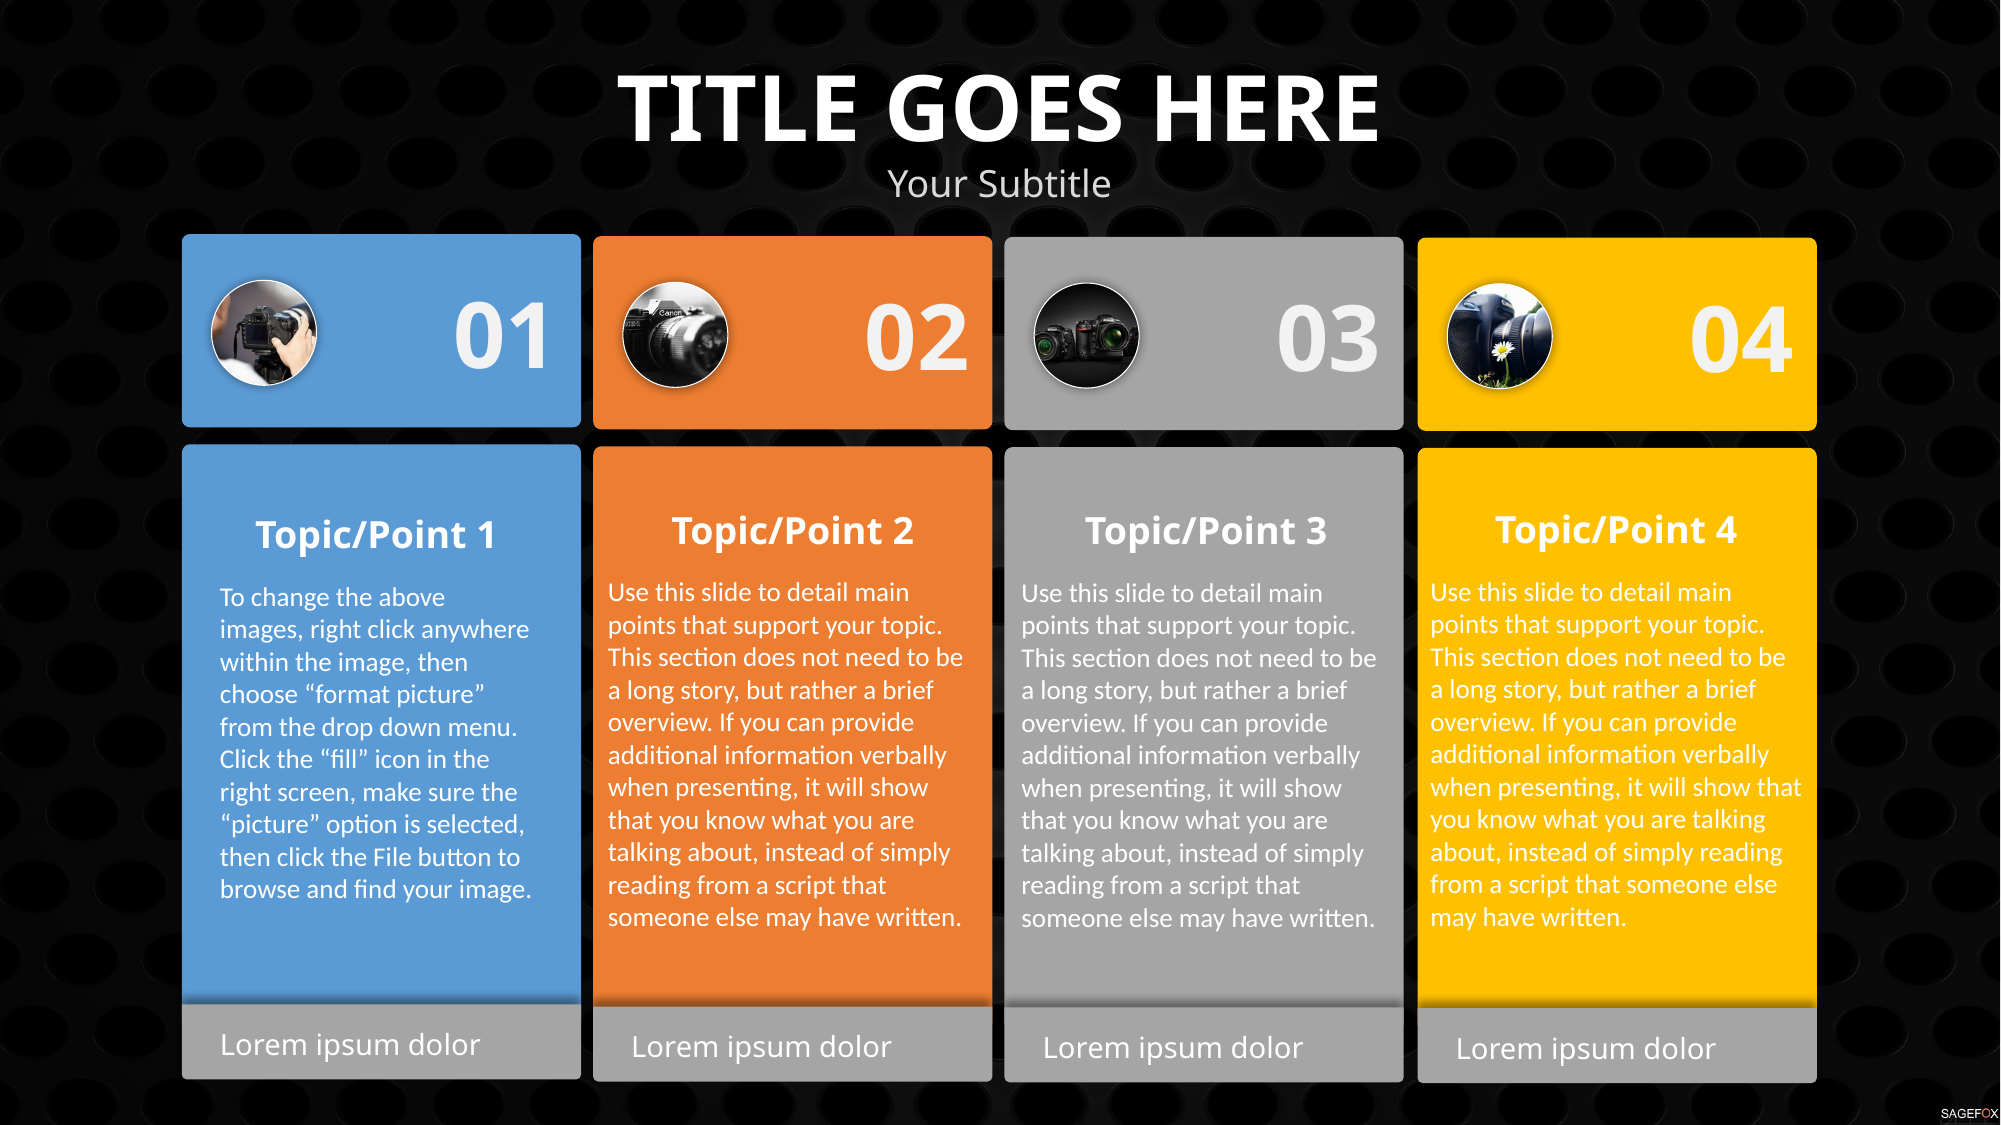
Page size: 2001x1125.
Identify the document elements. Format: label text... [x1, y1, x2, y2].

text_box Lorem ipsum dolor [1440, 1022, 1784, 1073]
text_box [621, 281, 729, 389]
text_box [1446, 282, 1554, 390]
text_box 01 [438, 269, 575, 395]
picture [0, 0, 2001, 1125]
text_box Topic/Point 4 Use this slide to detail main points that support your topic. This section does not need to be a long story, but rather a brief overview. If you can provide additional information verbally when presenting, it will show that you know what you are talking about, instead of simply reading from a script that someone else may have written. [1415, 498, 1817, 940]
text_box [1033, 282, 1141, 390]
text_box [1003, 235, 1405, 432]
text_box [592, 1005, 994, 1083]
text_box Topic/Point 3 Use this slide to detail main points that support your topic. This section does not need to be a long story, but rather a brief overview. If you can provide additional information verbally when presenting, it will show that you know what you are talking about, instead of simply reading from a script that someone else may have written. [1006, 499, 1406, 940]
text_box 03 [1261, 272, 1397, 398]
text_box TITLE GOES HERE Your Subtitle [548, 42, 1452, 212]
text_box Topic/Point 2 Use this slide to detail main points that support your topic. This section does not need to be a long story, but rather a brief overview. If you can provide additional information verbally when presenting, it will show that you know what you are talking about, instead of simply reading from a script that someone else may have written. [593, 499, 993, 940]
text_box [180, 1003, 583, 1081]
text_box [592, 445, 994, 994]
text_box Topic/Point 1 To change the above images, right click anywhere within the image, then choose “format picture” from the drop down menu. Click the “fill” icon in the right screen, make sure the “picture” option is selected, then click the File button to browse and find your image. [205, 503, 549, 912]
text_box [1003, 446, 1405, 996]
text_box Lorem ipsum dolor [205, 1019, 549, 1069]
text_box [210, 279, 318, 387]
text_box 02 [849, 271, 986, 397]
text_box Lorem ipsum dolor [616, 1021, 960, 1072]
text_box [180, 443, 583, 993]
text_box [1416, 1006, 1818, 1085]
text_box 04 [1674, 273, 1810, 398]
text_box [180, 233, 583, 429]
text_box [1003, 1006, 1405, 1084]
text_box [592, 235, 994, 431]
text_box [1416, 446, 1818, 997]
text_box Lorem ipsum dolor [1027, 1022, 1371, 1072]
text_box [1416, 236, 1818, 432]
